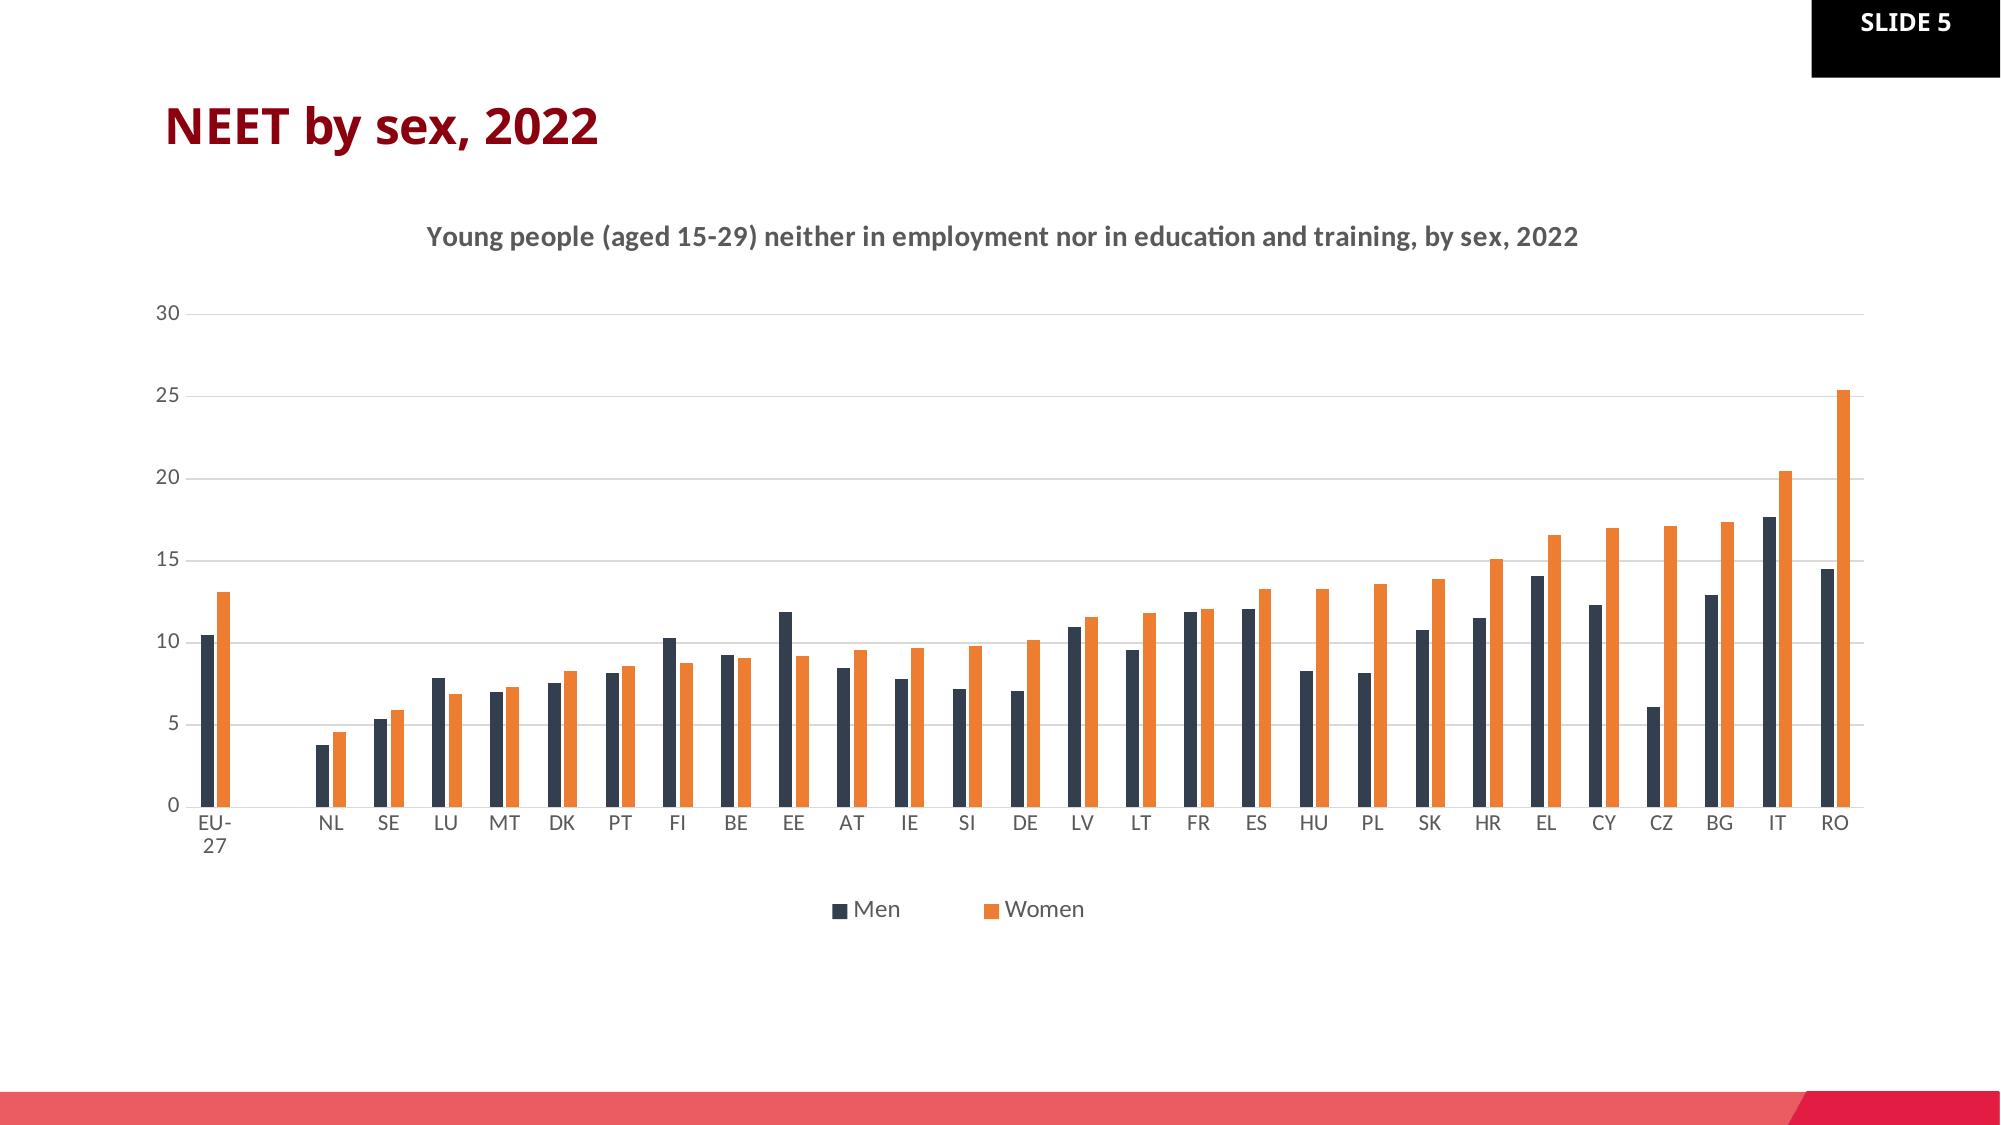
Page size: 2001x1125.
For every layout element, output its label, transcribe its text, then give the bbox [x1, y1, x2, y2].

picture [1785, 1091, 2000, 1125]
chart [105, 162, 1894, 963]
subtitle NEET by sex, 2022 [149, 83, 1876, 162]
